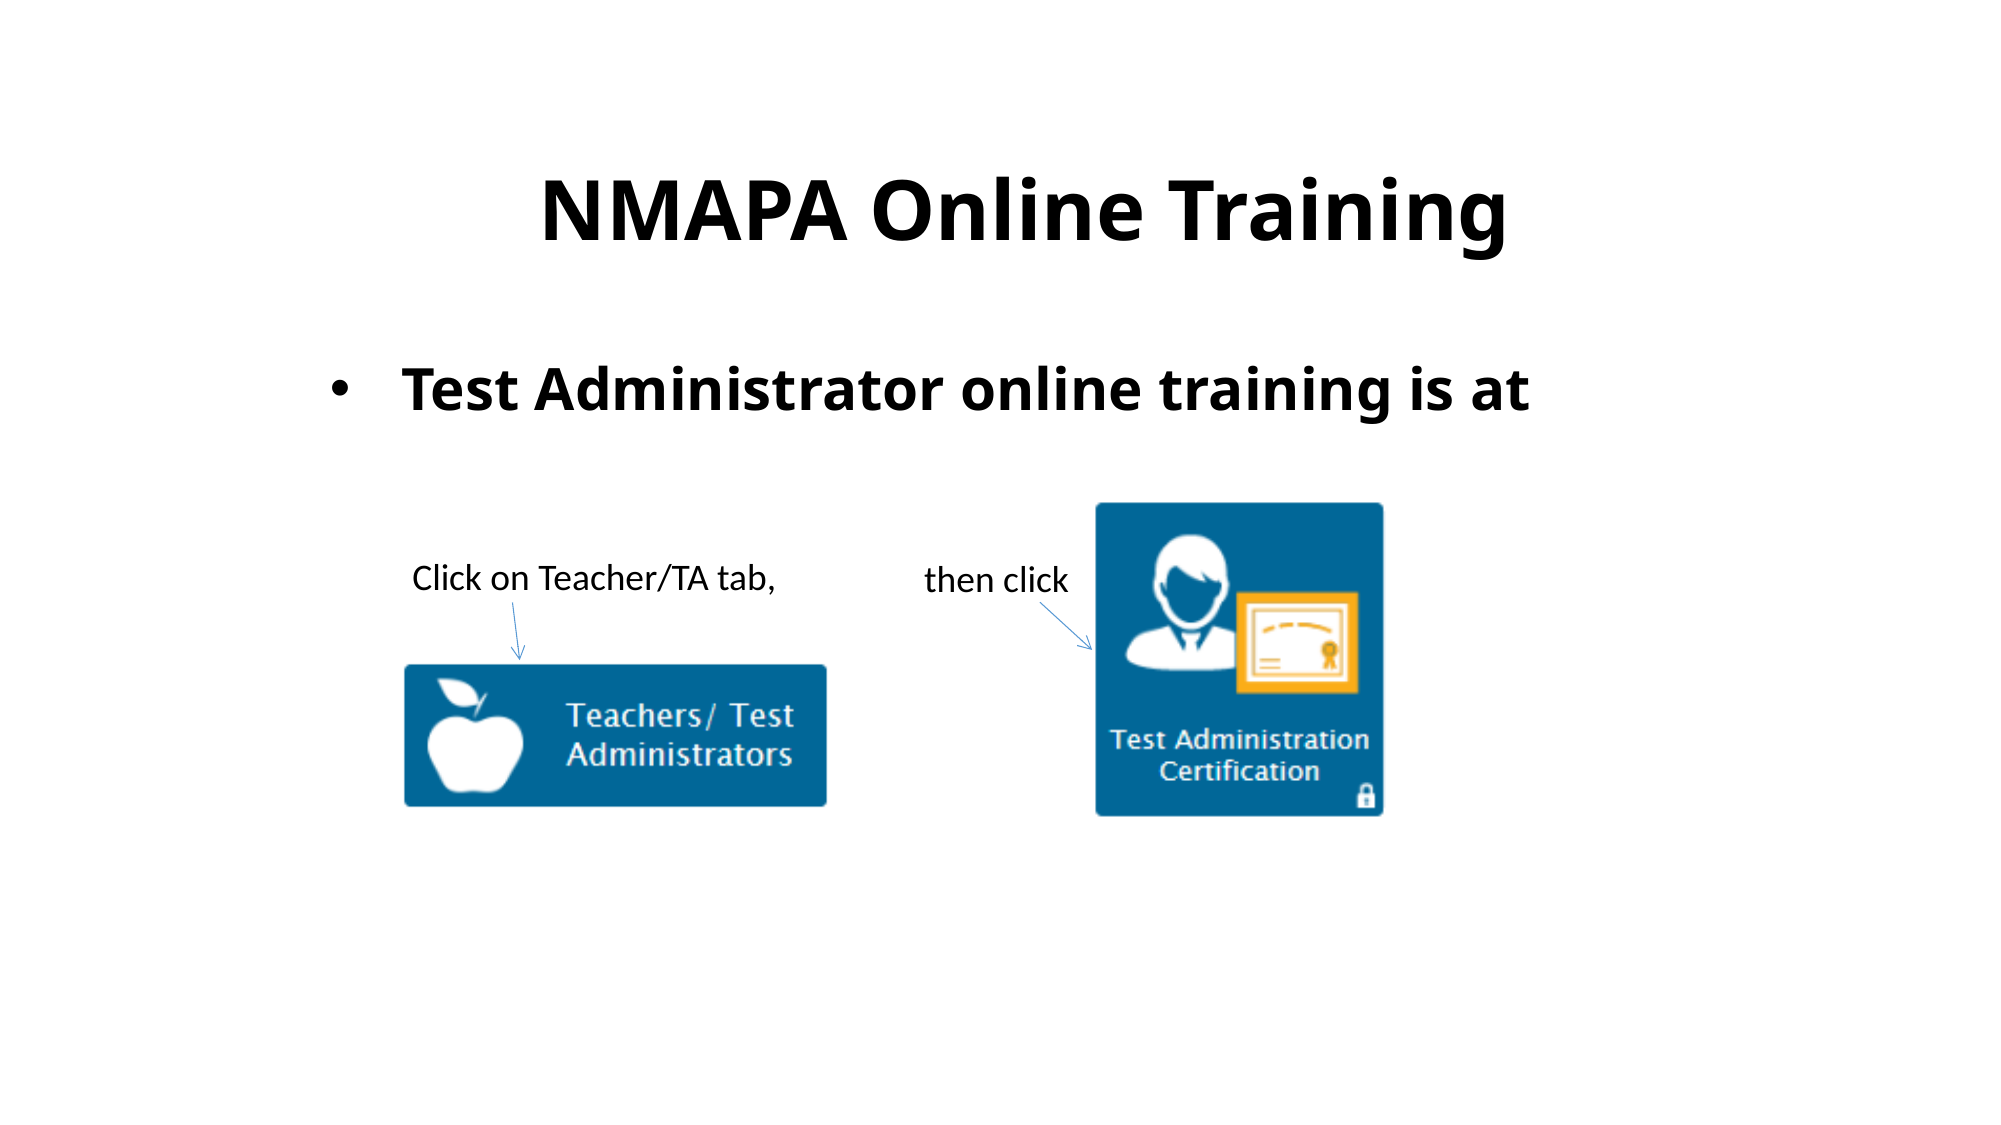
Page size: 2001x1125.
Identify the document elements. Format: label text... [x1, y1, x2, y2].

text_box then click [909, 547, 1092, 608]
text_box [1039, 602, 1093, 650]
picture [1092, 499, 1388, 821]
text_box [512, 602, 520, 661]
text_box Click on Teacher/TA tab, [397, 545, 792, 605]
text_box NMAPA Online Training [412, 149, 1638, 275]
picture [399, 659, 833, 813]
text_box Test Administrator online training is at [314, 275, 1675, 780]
